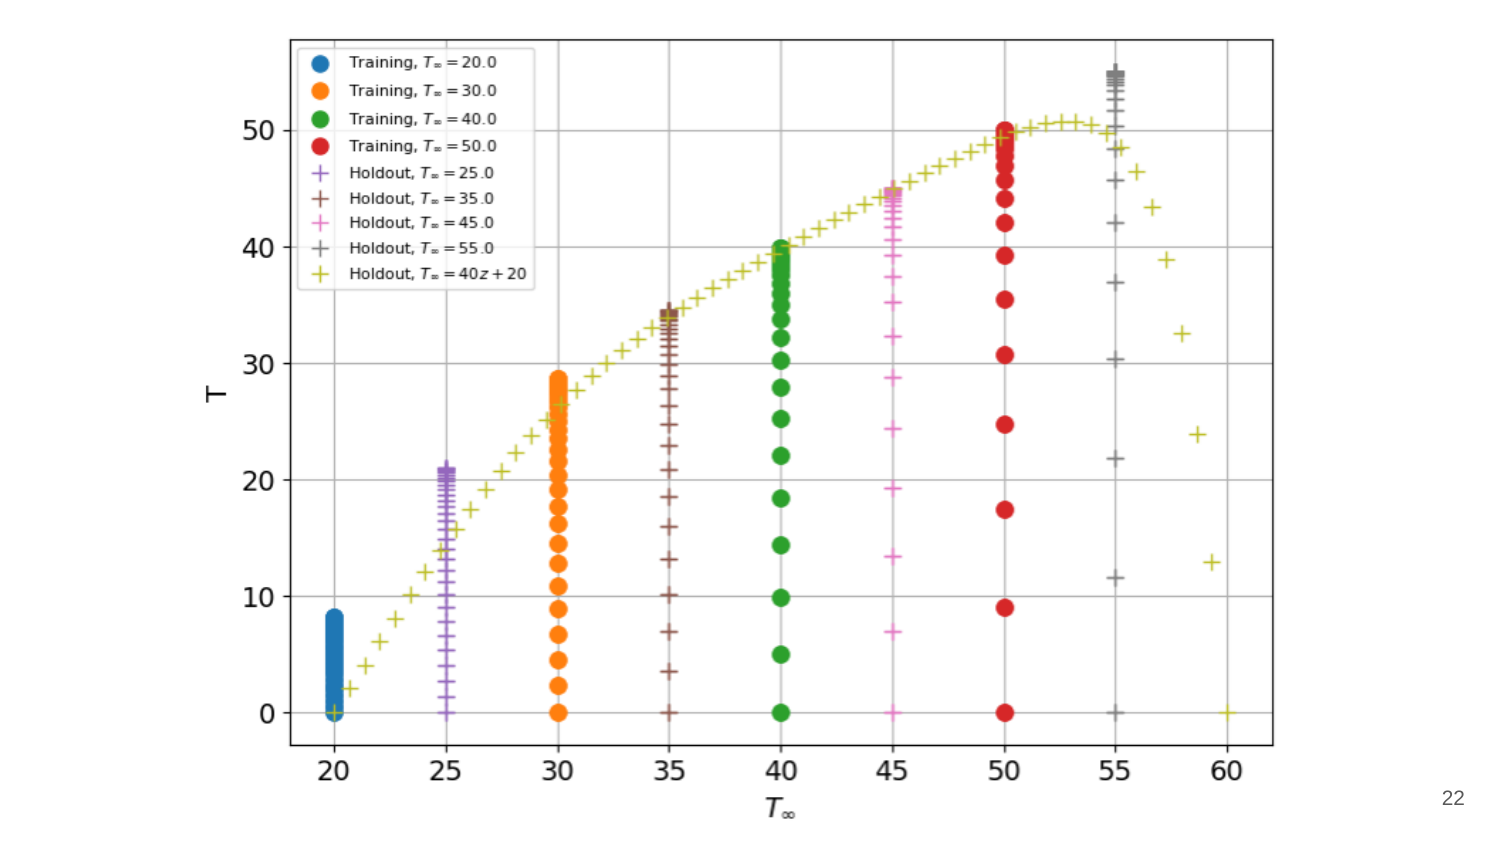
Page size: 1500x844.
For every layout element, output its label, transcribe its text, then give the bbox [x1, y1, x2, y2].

slide_number ‹#› [1389, 764, 1480, 830]
picture [194, 10, 1305, 833]
